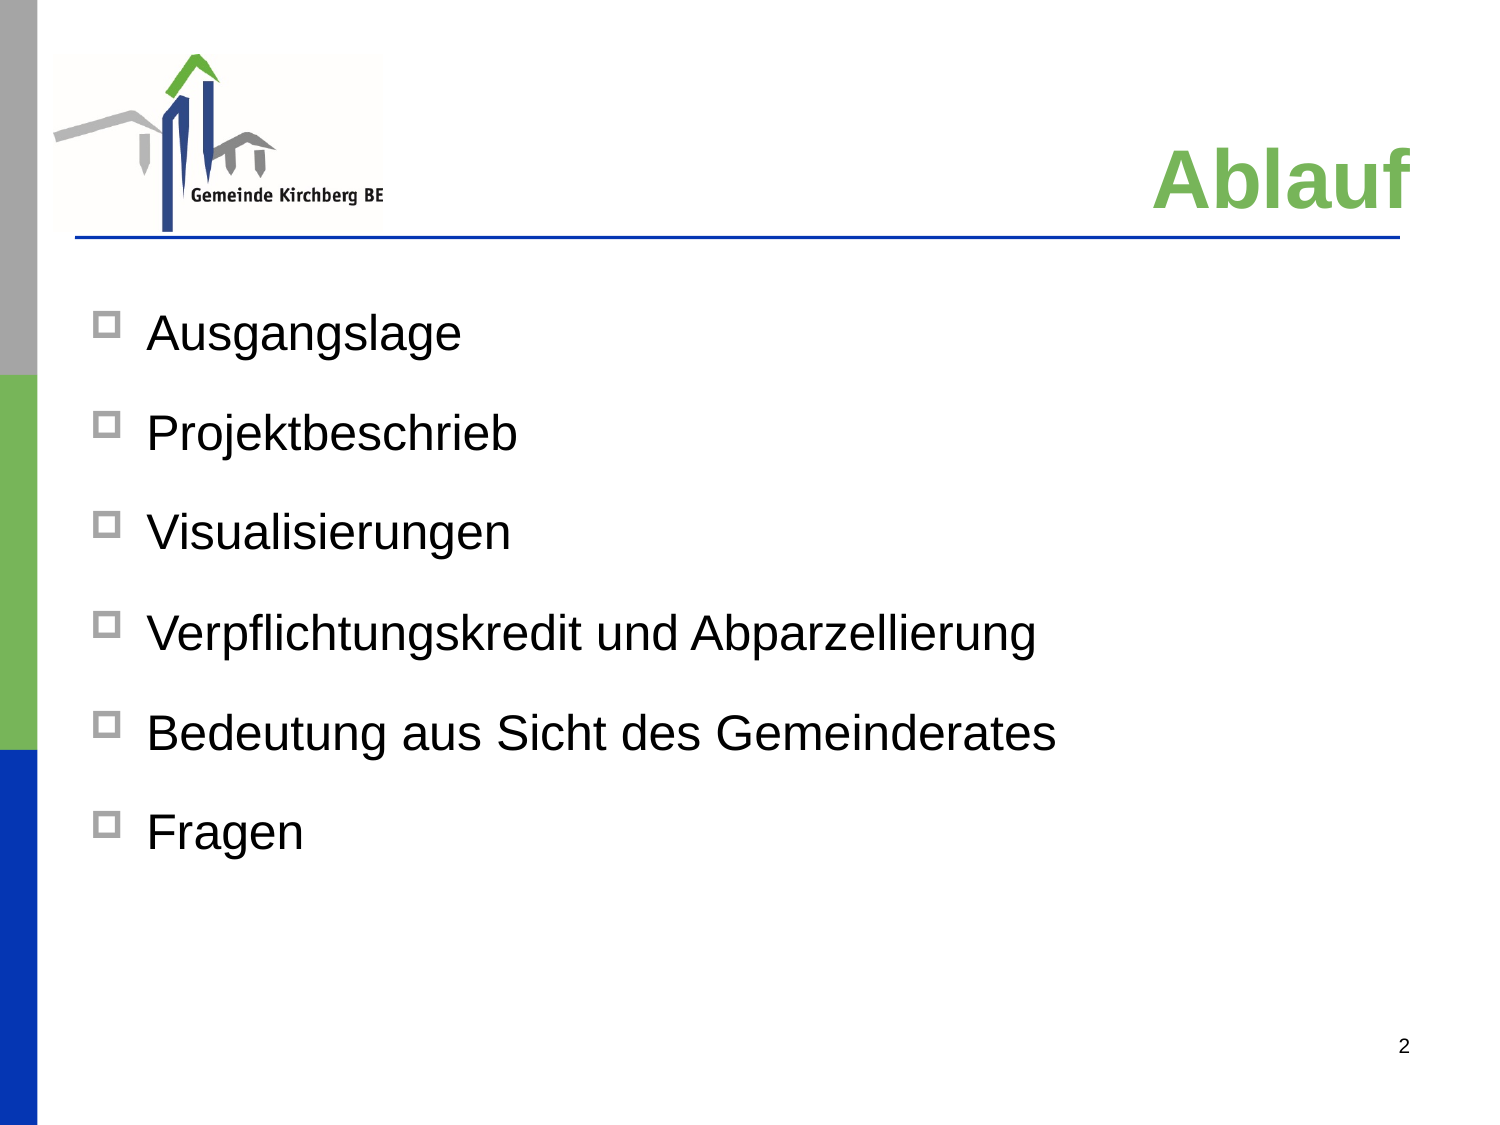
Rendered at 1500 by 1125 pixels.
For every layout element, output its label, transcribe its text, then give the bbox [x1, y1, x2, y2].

title Ablauf [407, 42, 1426, 233]
slide_number 2 [1074, 1024, 1426, 1101]
list Ausgangslage Projektbeschrieb Visualisierungen Verpflichtungskredit und Abparzellierung Bedeutung aus Sicht des Gemeinderates Fragen [74, 262, 1426, 998]
picture [53, 54, 383, 232]
